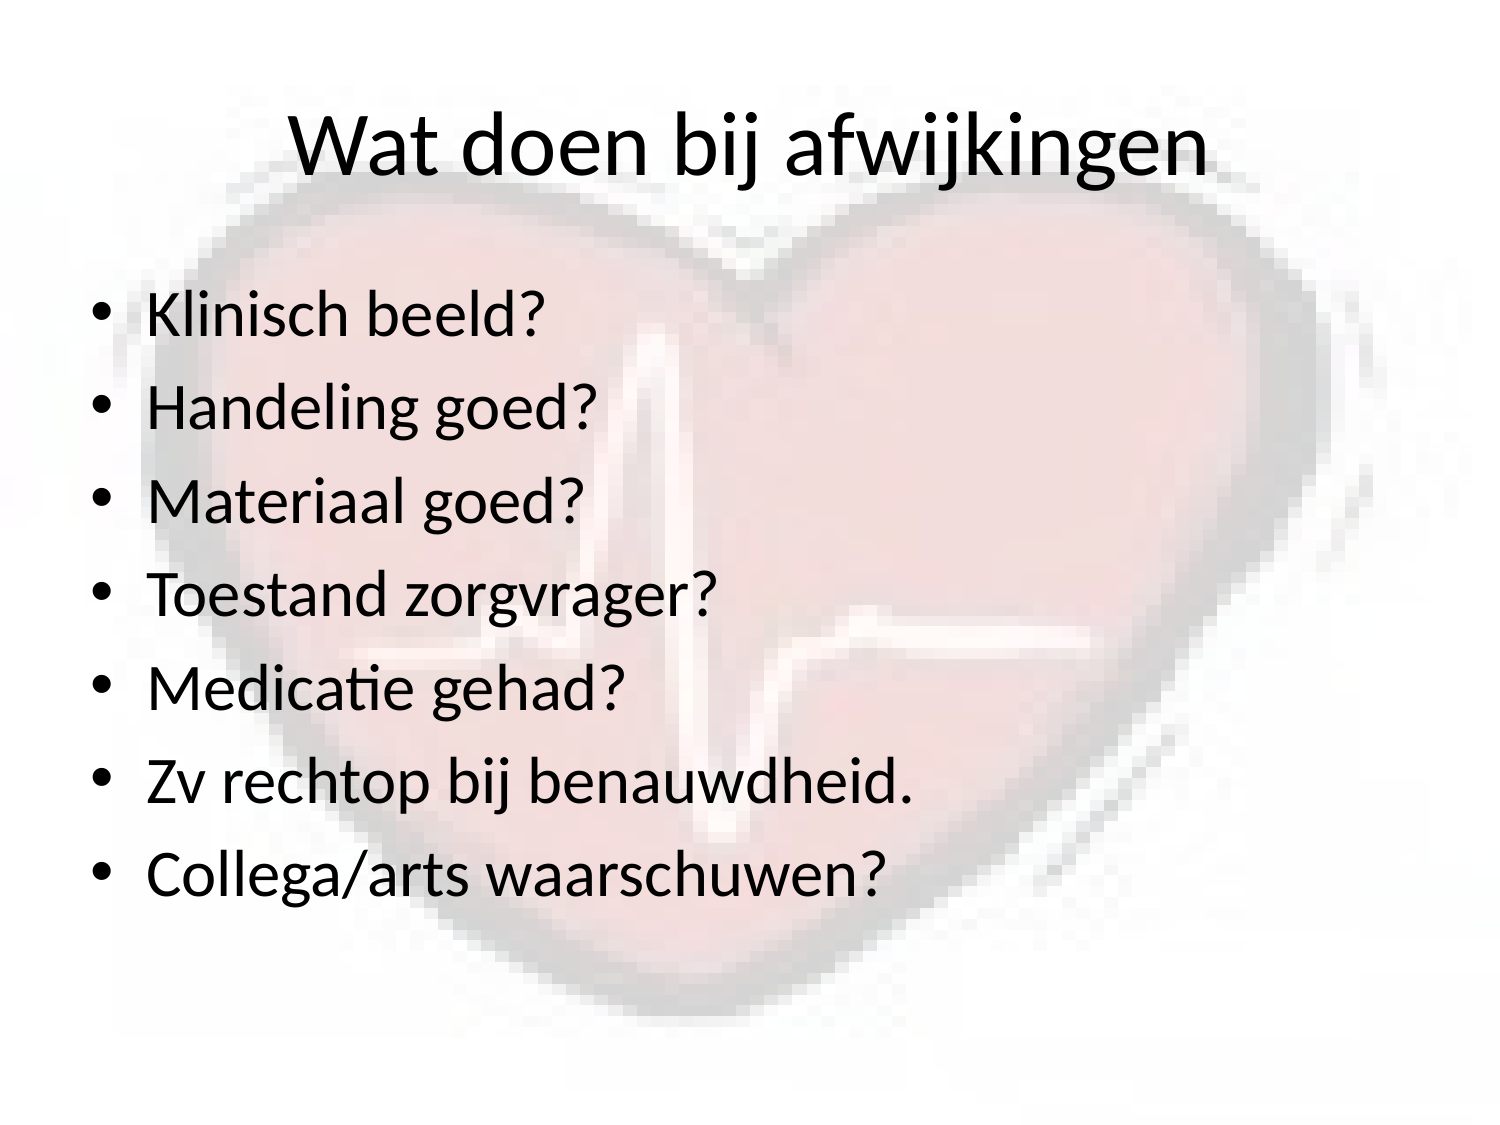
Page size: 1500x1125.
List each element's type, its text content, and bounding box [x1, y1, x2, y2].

title Wat doen bij afwijkingen [75, 45, 1425, 233]
list Klinisch beeld? Handeling goed? Materiaal goed? Toestand zorgvrager? Medicatie gehad? Zv rechtop bij benauwdheid. Collega/arts waarschuwen? [75, 262, 1425, 1005]
